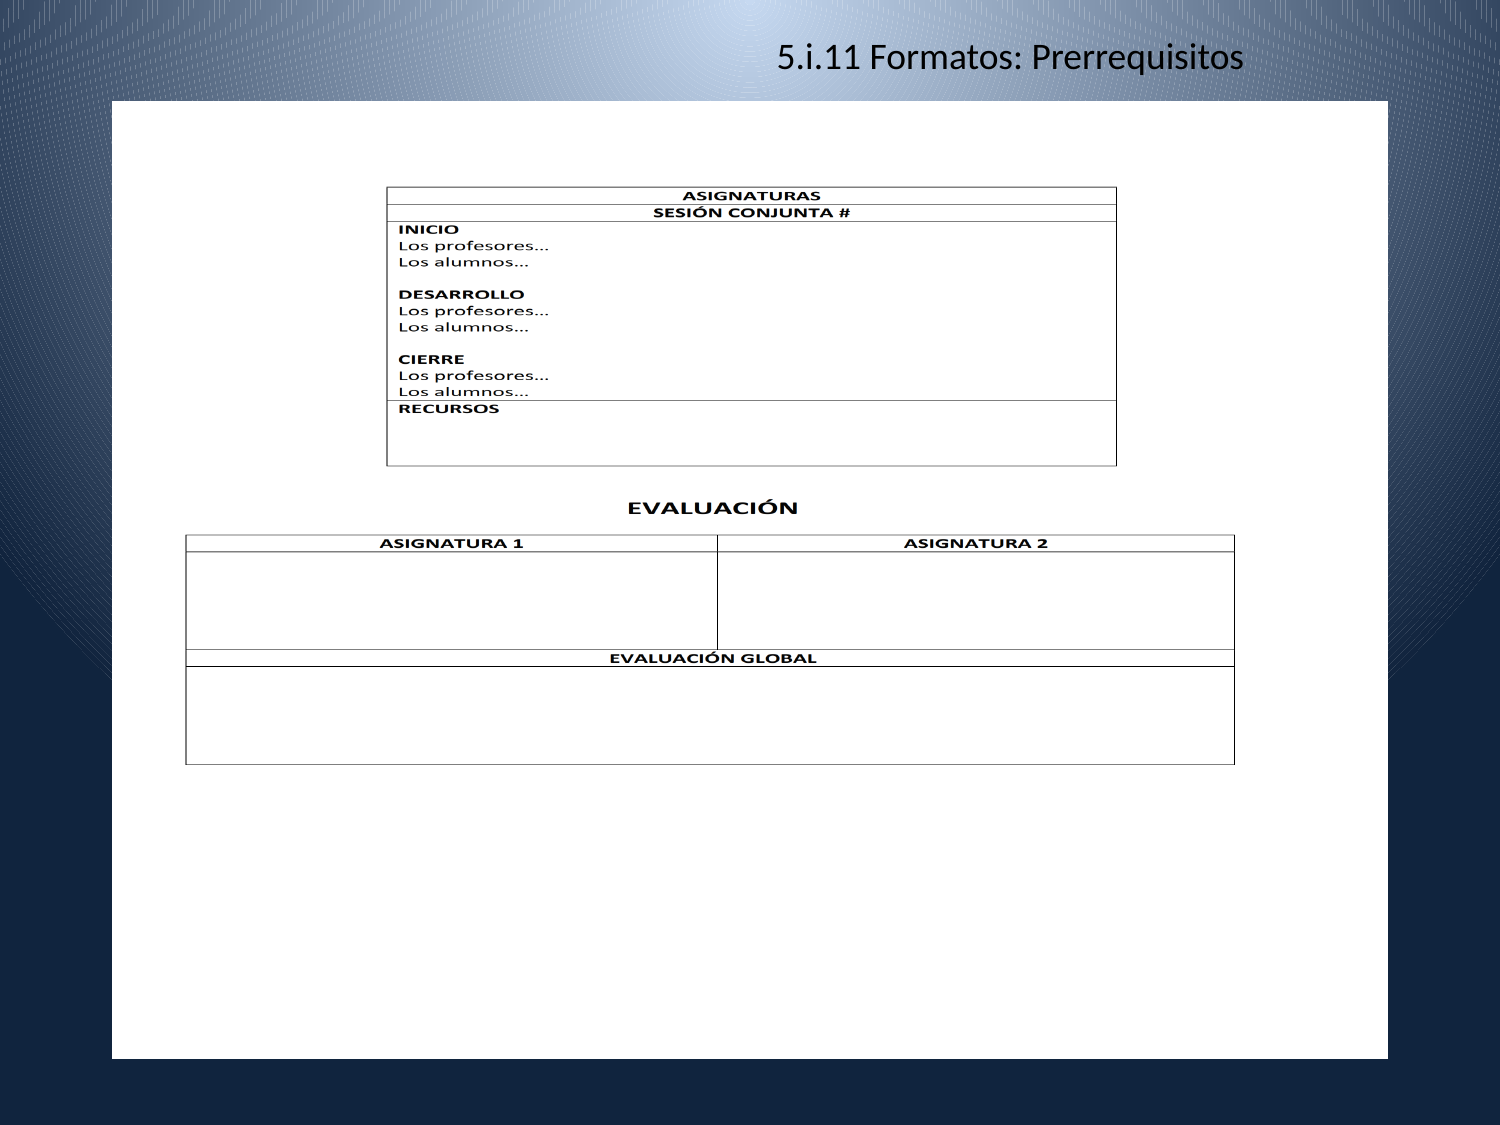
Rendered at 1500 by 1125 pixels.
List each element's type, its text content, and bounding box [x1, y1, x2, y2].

picture [111, 101, 1389, 1059]
text_box 5.i.11 Formatos: Prerrequisitos [761, 25, 1458, 85]
